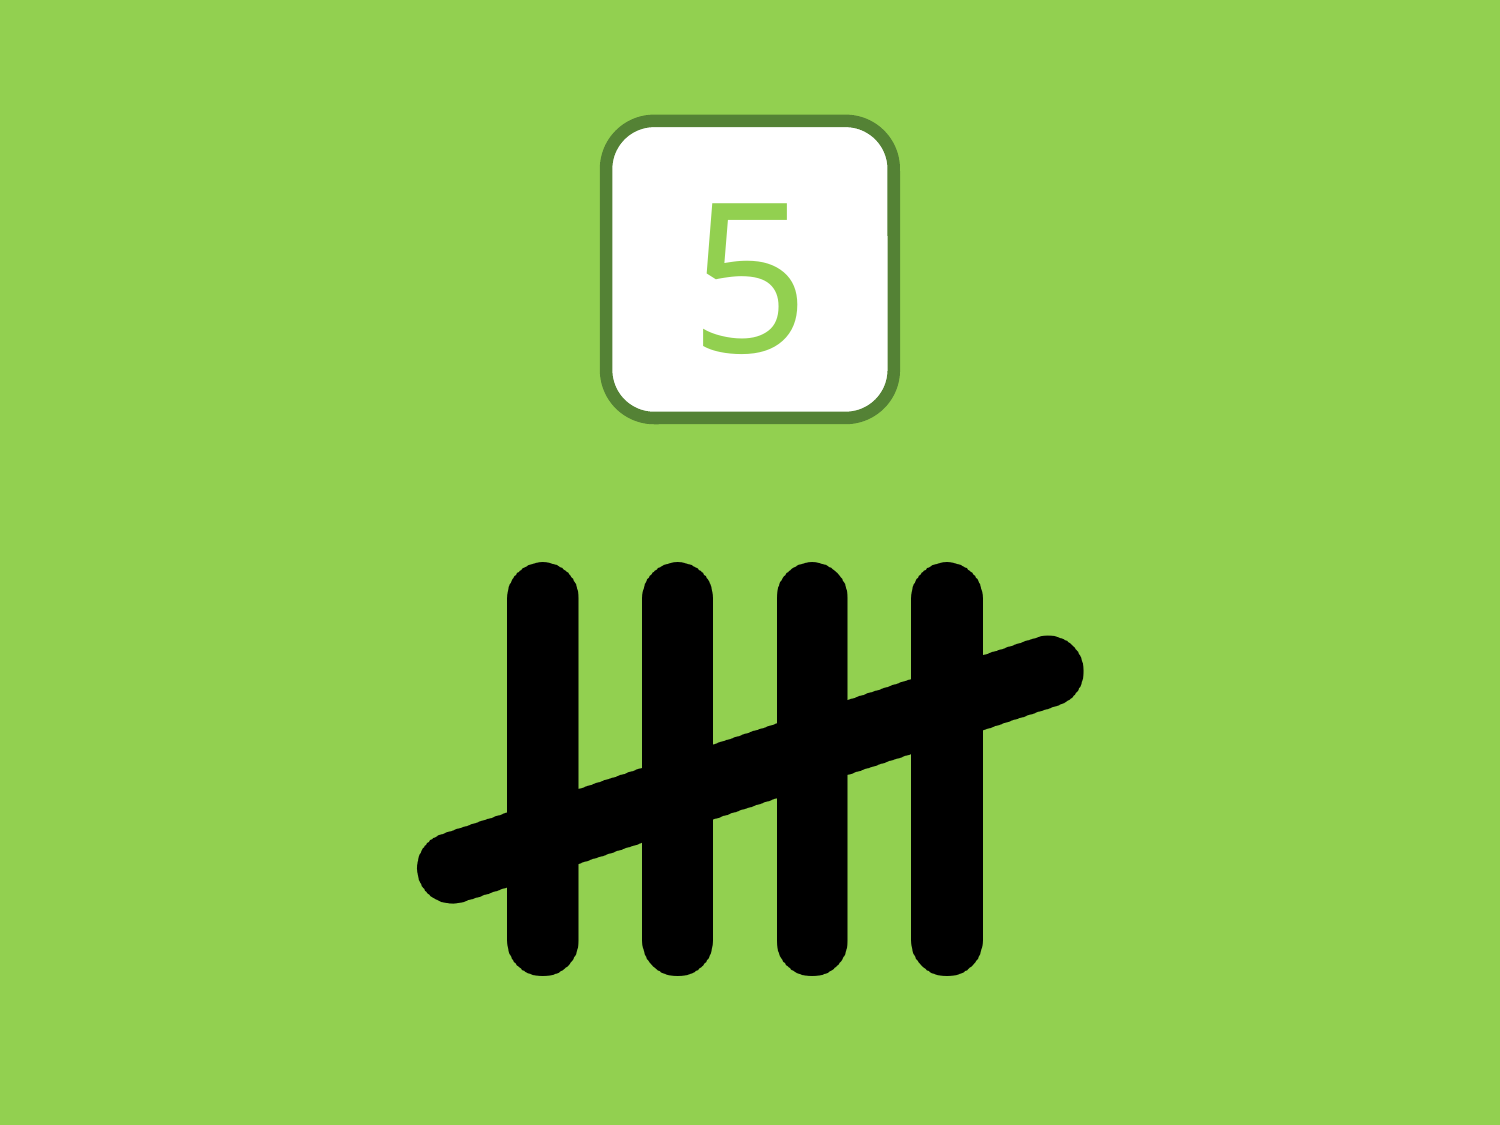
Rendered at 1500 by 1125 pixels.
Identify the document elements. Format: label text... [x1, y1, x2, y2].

text_box 5 [605, 119, 895, 420]
picture [416, 562, 1084, 976]
